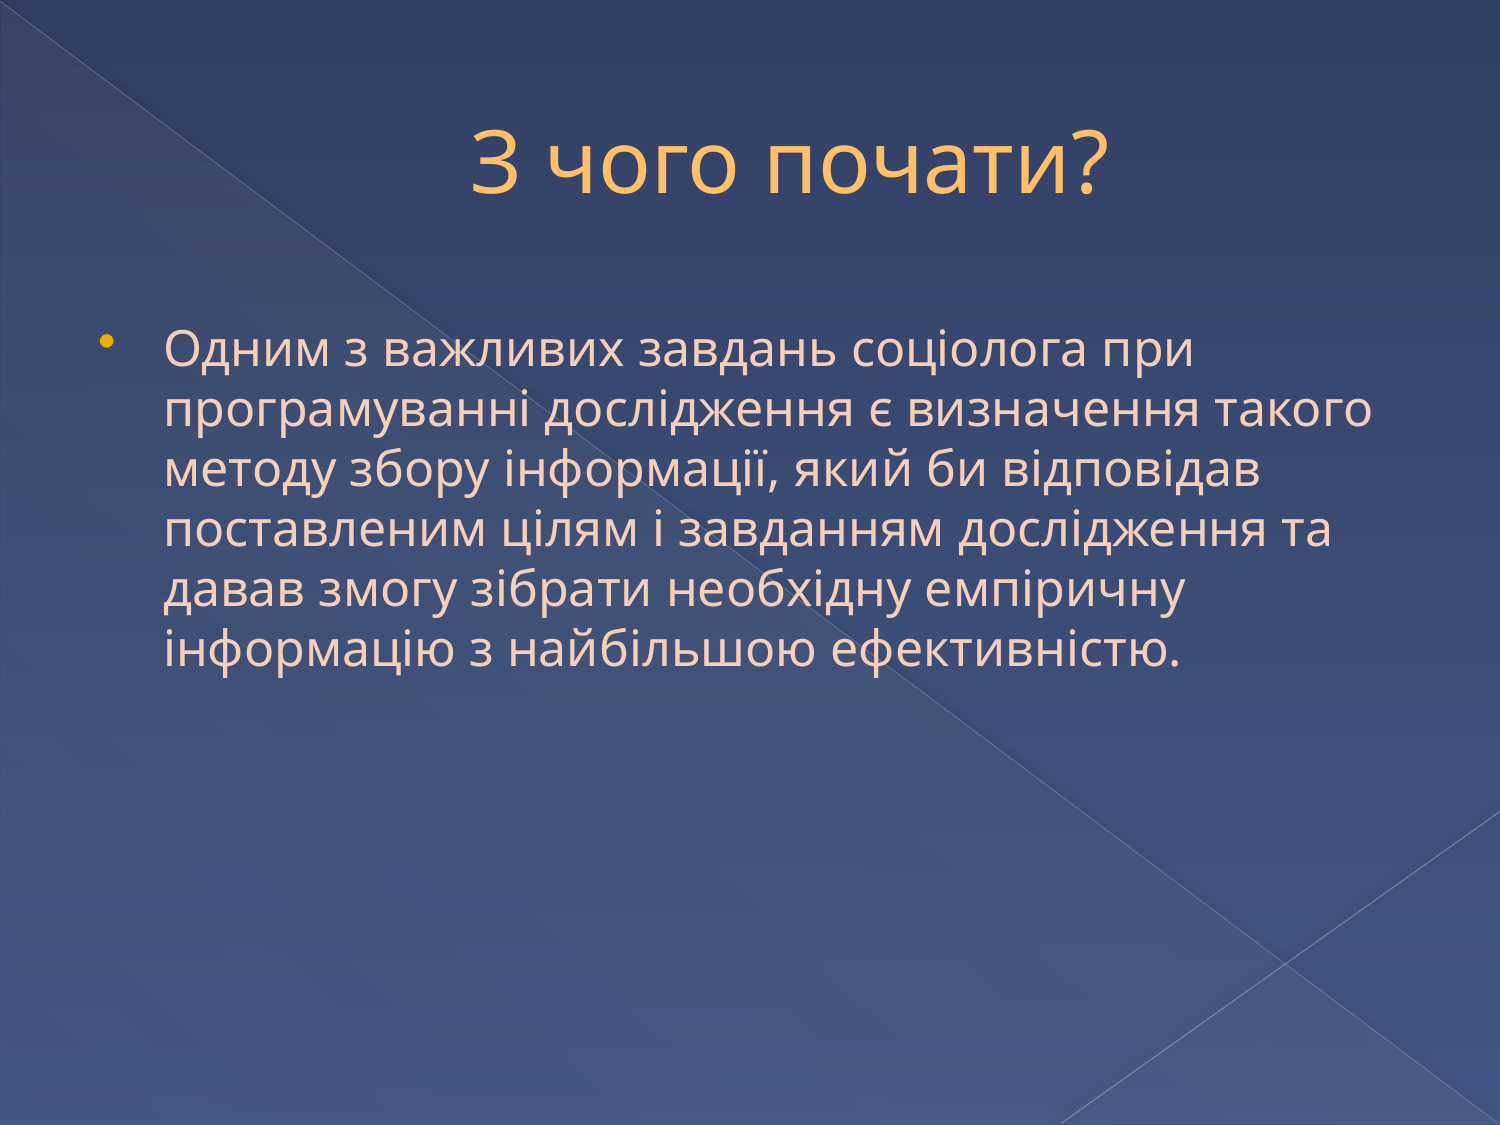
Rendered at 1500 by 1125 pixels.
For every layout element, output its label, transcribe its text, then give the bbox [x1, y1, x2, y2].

list Одним з важливих завдань соціолога при програмуванні дослідження є визначення такого методу збору інформації, який би відповідав поставленим цілям і завданням дослідження та давав змогу зібрати необхідну емпіричну інформацію з найбільшою ефективністю. [75, 308, 1425, 1059]
title З чого почати? [75, 43, 1425, 274]
